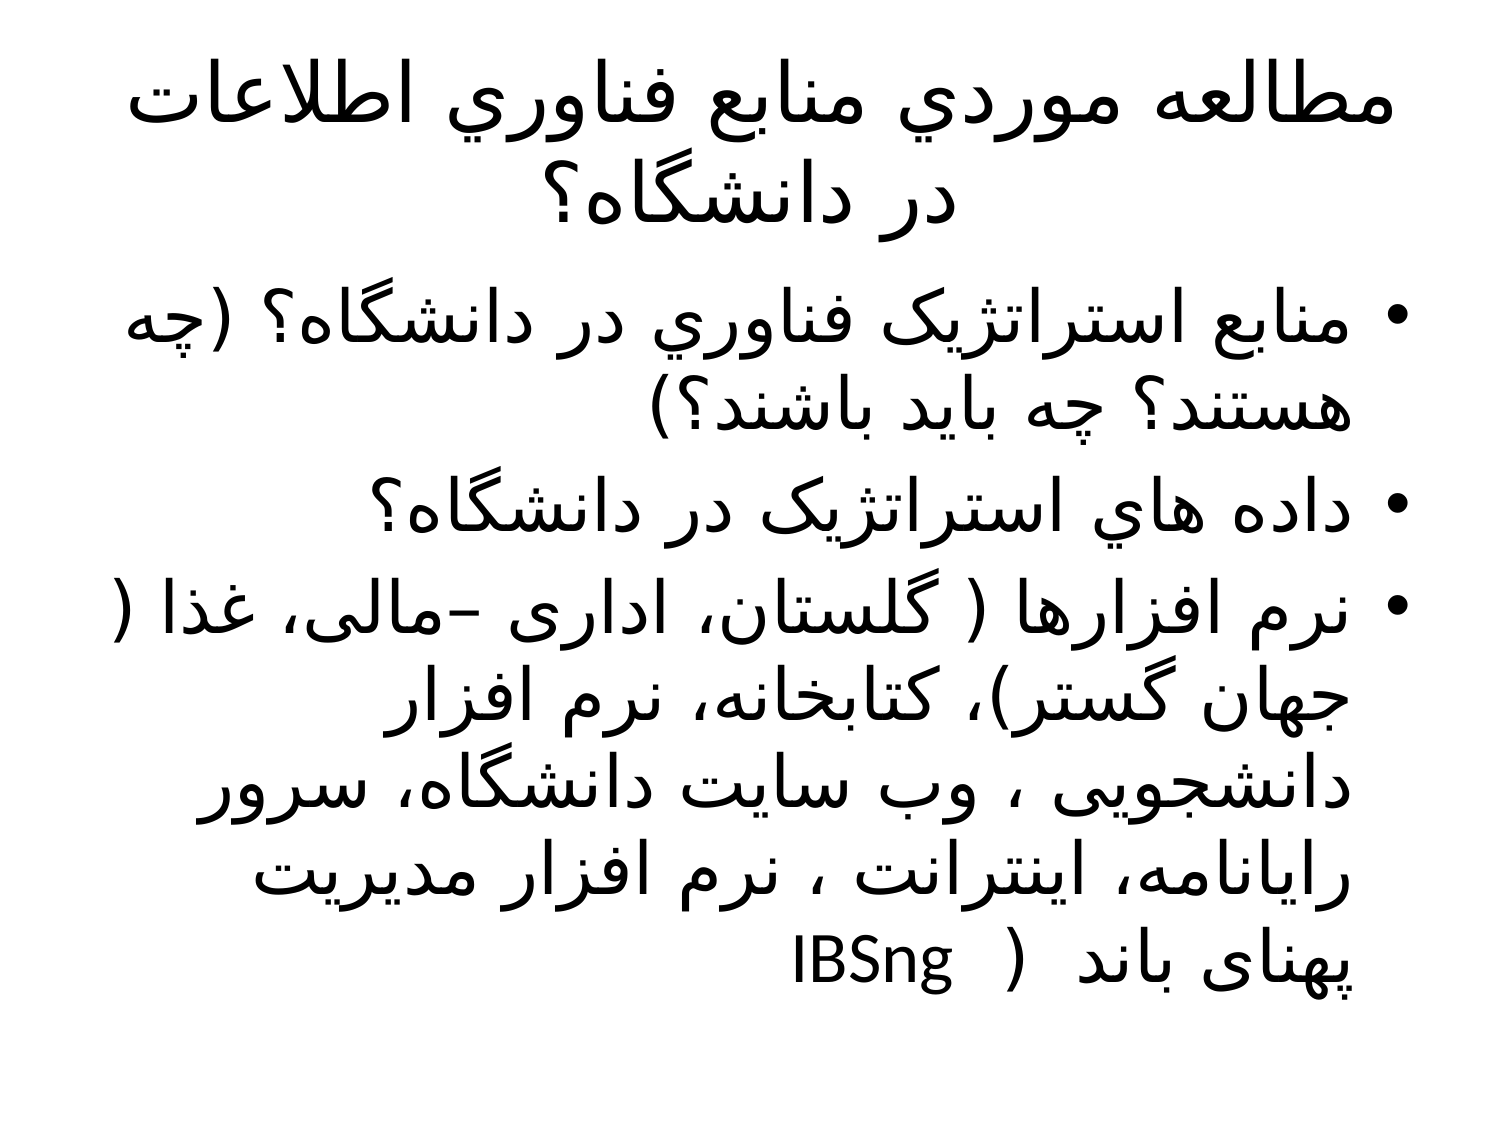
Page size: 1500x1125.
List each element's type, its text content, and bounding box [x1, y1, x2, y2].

title مطالعه موردي منابع فناوري اطلاعات در دانشگاه؟ [75, 45, 1425, 233]
list منابع استراتژيک فناوري در دانشگاه؟ (‌چه هستند؟ چه بايد باشند؟) داده هاي استراتژيک در دانشگاه؟ نرم افزارها ( گلستان، اداری –مالی، غذا ( جهان گستر)، کتابخانه، نرم افزار دانشجویی ، وب سایت دانشگاه، سرور رایانامه، اینترانت ، نرم افزار مدیریت پهنای باند ( IBSng [75, 262, 1425, 1005]
